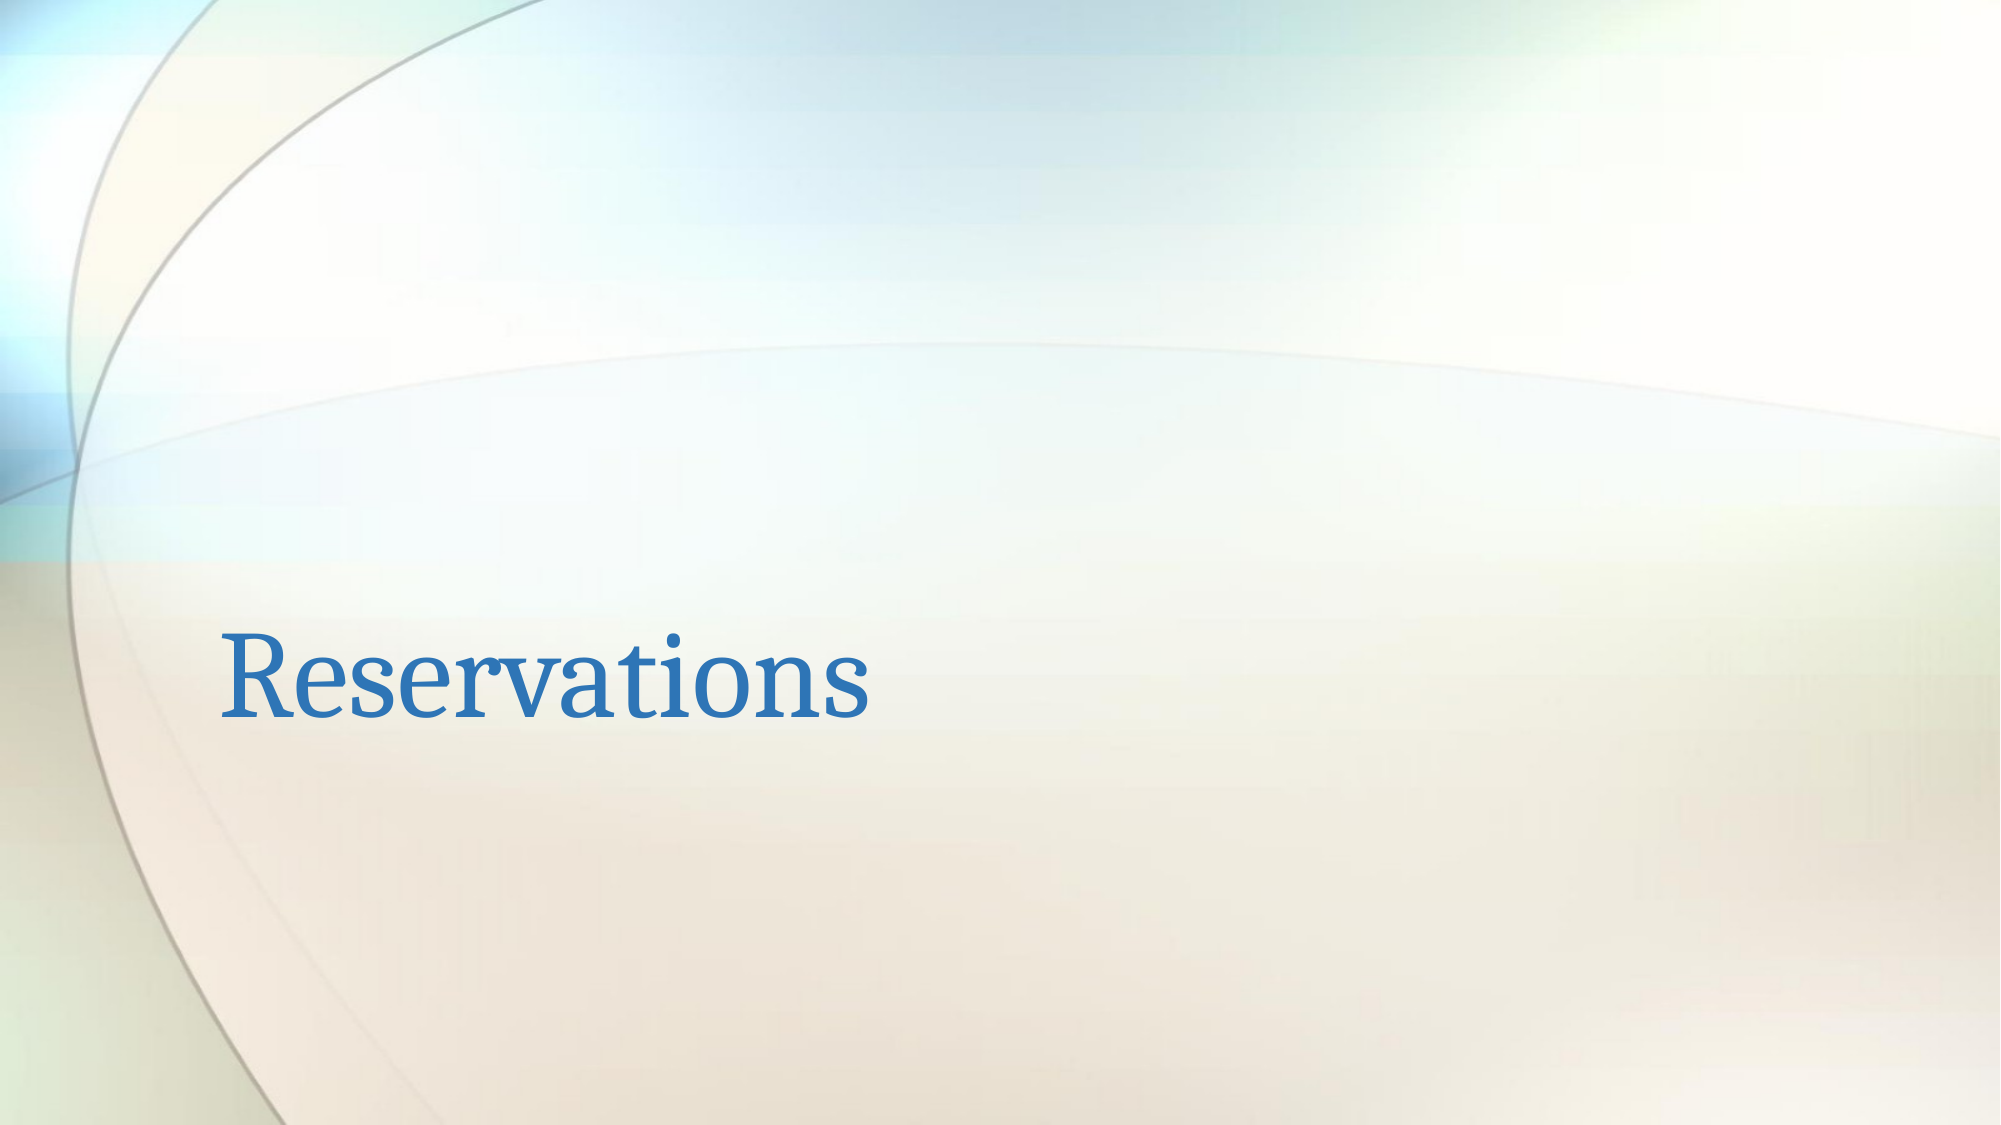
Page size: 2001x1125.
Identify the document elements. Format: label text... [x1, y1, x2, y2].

title Reservations [203, 280, 1862, 750]
picture [0, 0, 2001, 1125]
